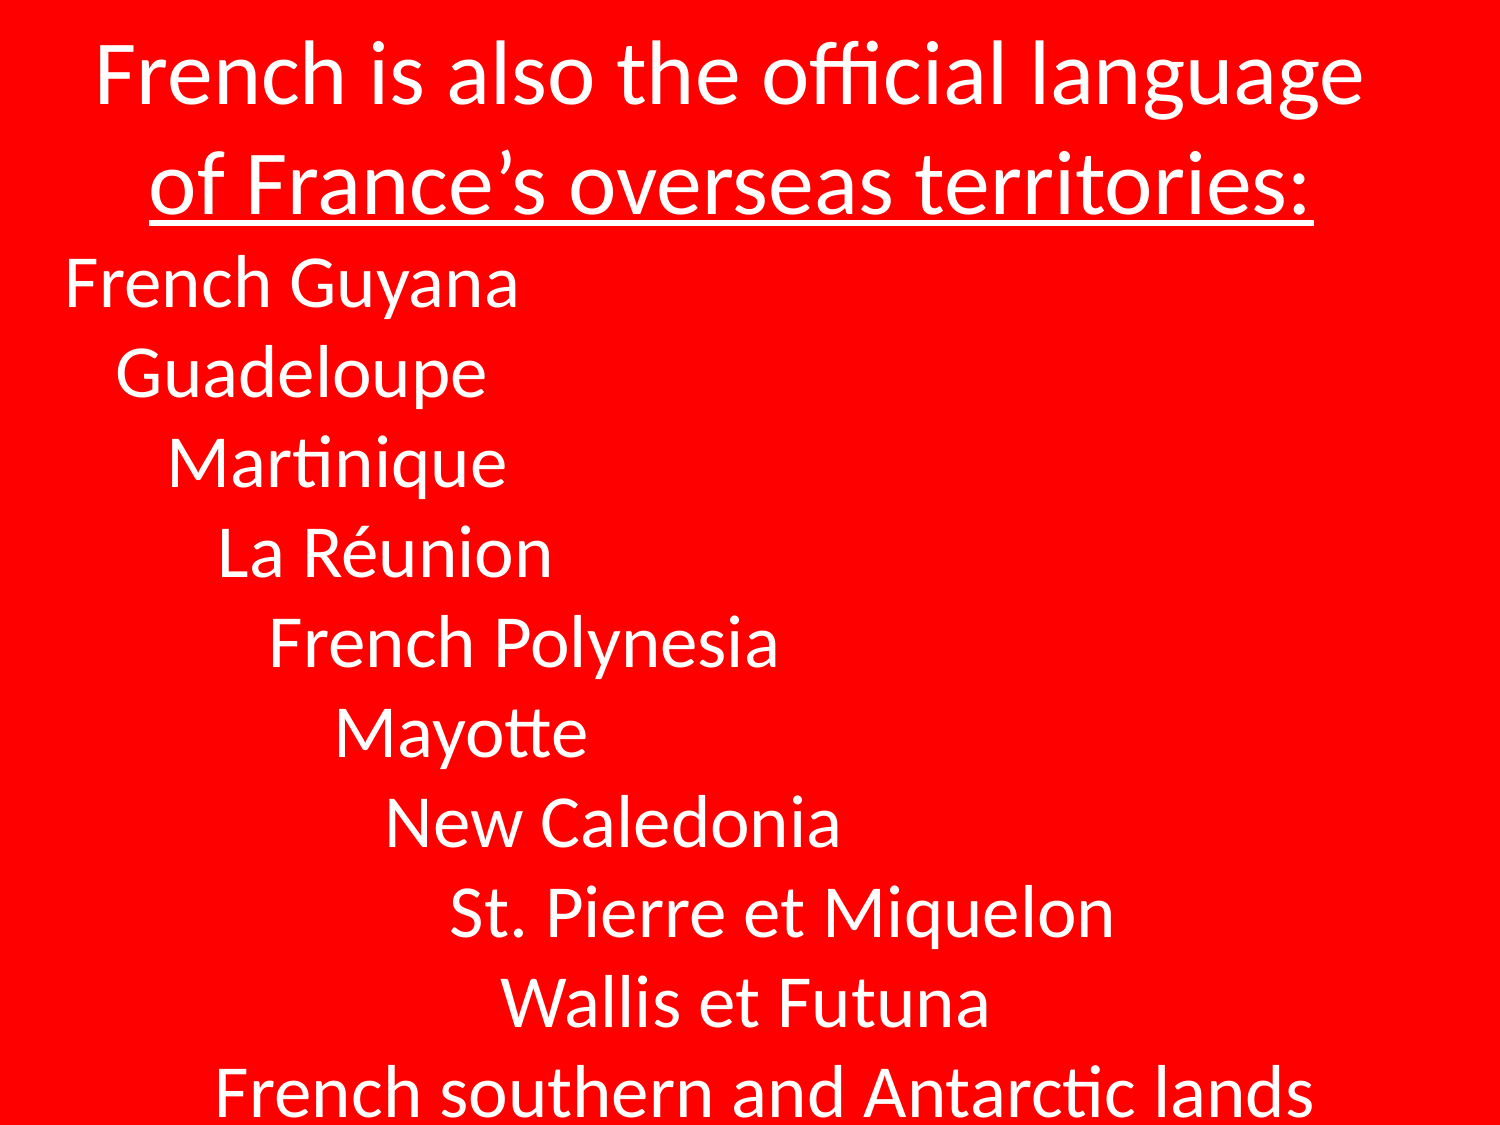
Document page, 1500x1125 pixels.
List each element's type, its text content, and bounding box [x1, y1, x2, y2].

text_box French is also the official language of France’s overseas territories: French Guyana Guadeloupe Martinique La Réunion French Polynesia Mayotte New Caledonia St. Pierre et Miquelon Wallis et Futuna French southern and Antarctic lands [49, 5, 1413, 1125]
